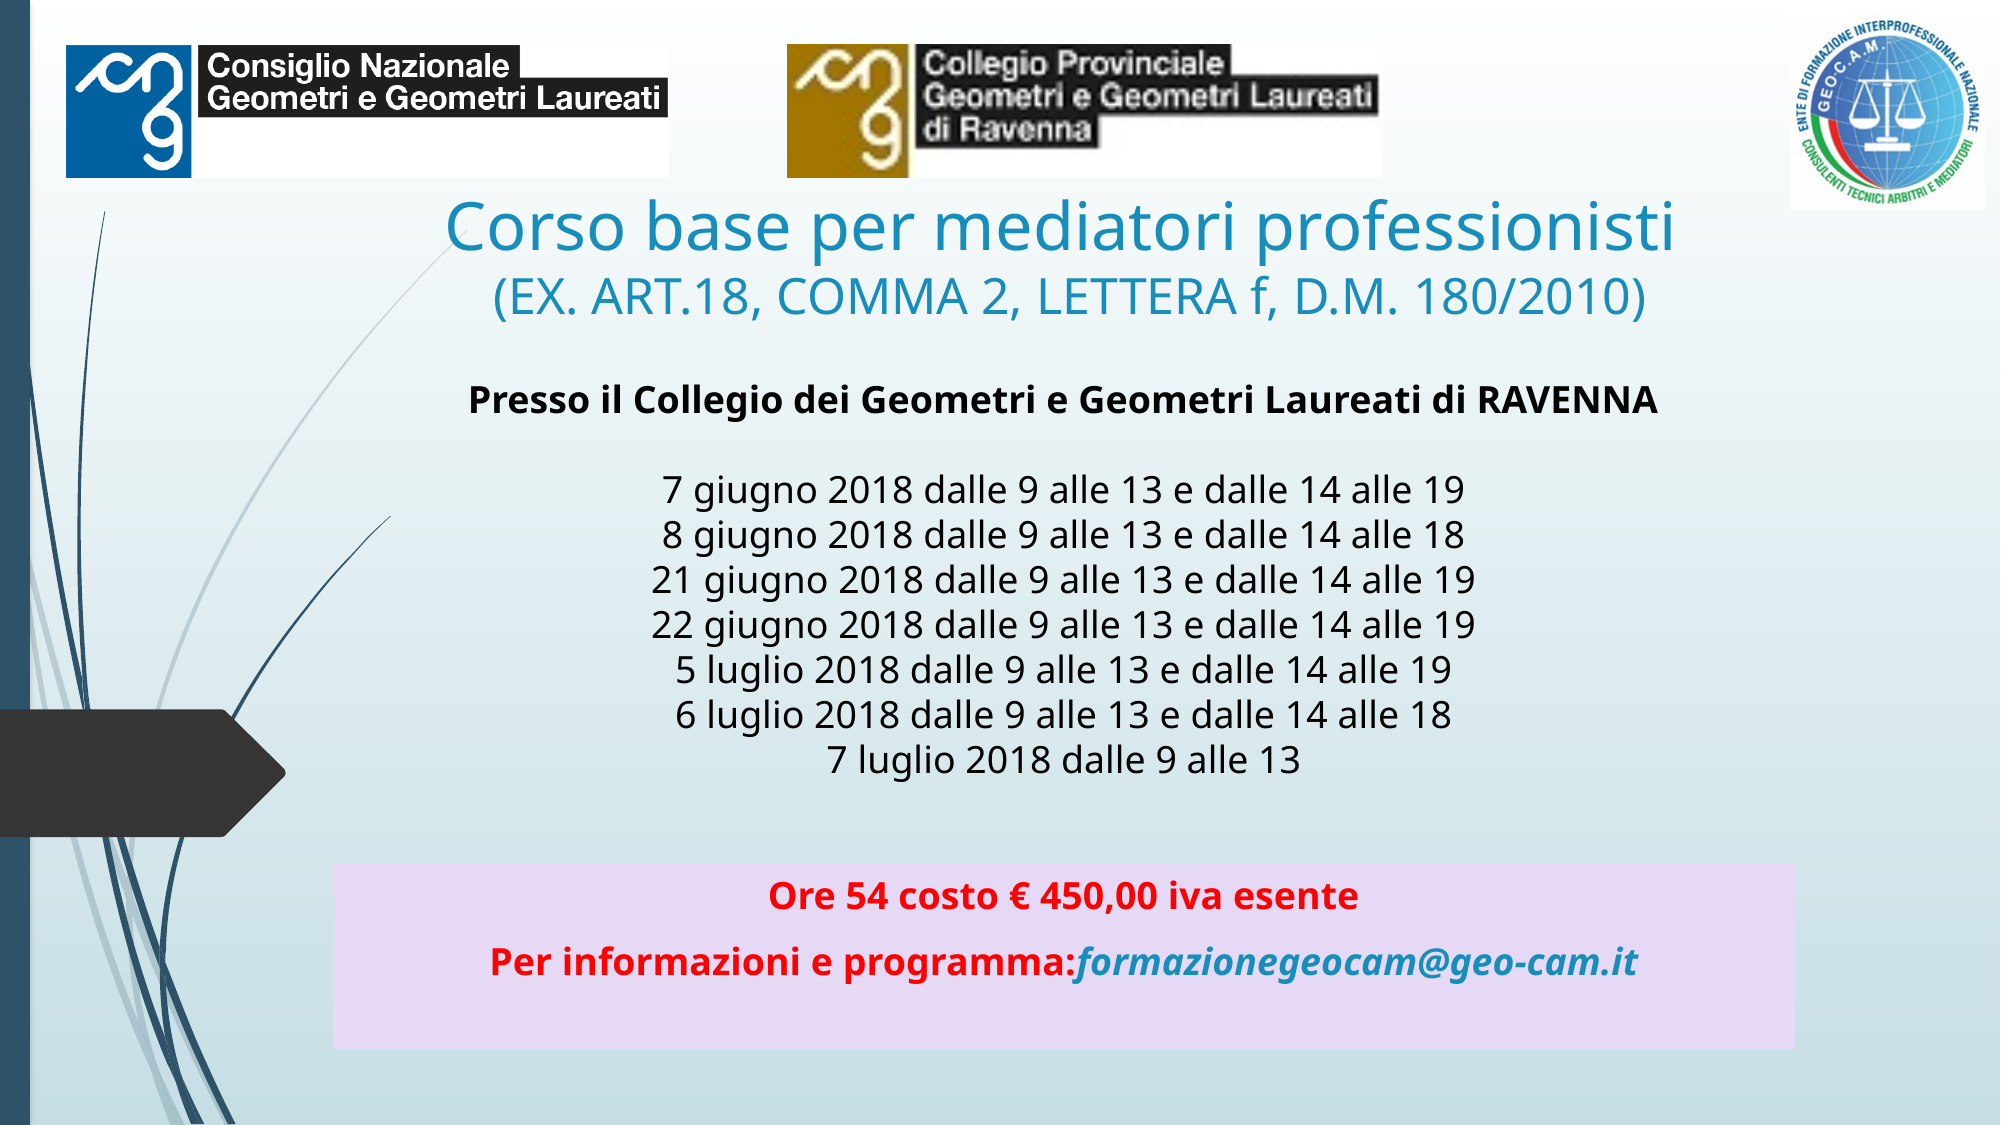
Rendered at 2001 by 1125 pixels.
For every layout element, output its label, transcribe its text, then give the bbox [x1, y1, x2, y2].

picture [66, 45, 669, 178]
picture [1789, 14, 1985, 211]
title Corso base per mediatori professionisti (EX. ART.18, COMMA 2, LETTERA f, D.M. 180/2010) [338, 147, 1802, 332]
picture [787, 44, 1383, 178]
text_box Presso il Collegio dei Geometri e Geometri Laureati di RAVENNA 7 giugno 2018 dalle 9 alle 13 e dalle 14 alle 19 8 giugno 2018 dalle 9 alle 13 e dalle 14 alle 18 21 giugno 2018 dalle 9 alle 13 e dalle 14 alle 19 22 giugno 2018 dalle 9 alle 13 e dalle 14 alle 19 5 luglio 2018 dalle 9 alle 13 e dalle 14 alle 19 6 luglio 2018 dalle 9 alle 13 e dalle 14 alle 18 7 luglio 2018 dalle 9 alle 13 [375, 368, 1753, 834]
subtitle Ore 54 costo € 450,00 iva esente Per informazioni e programma:formazionegeocam@geo-cam.it [332, 864, 1796, 1049]
